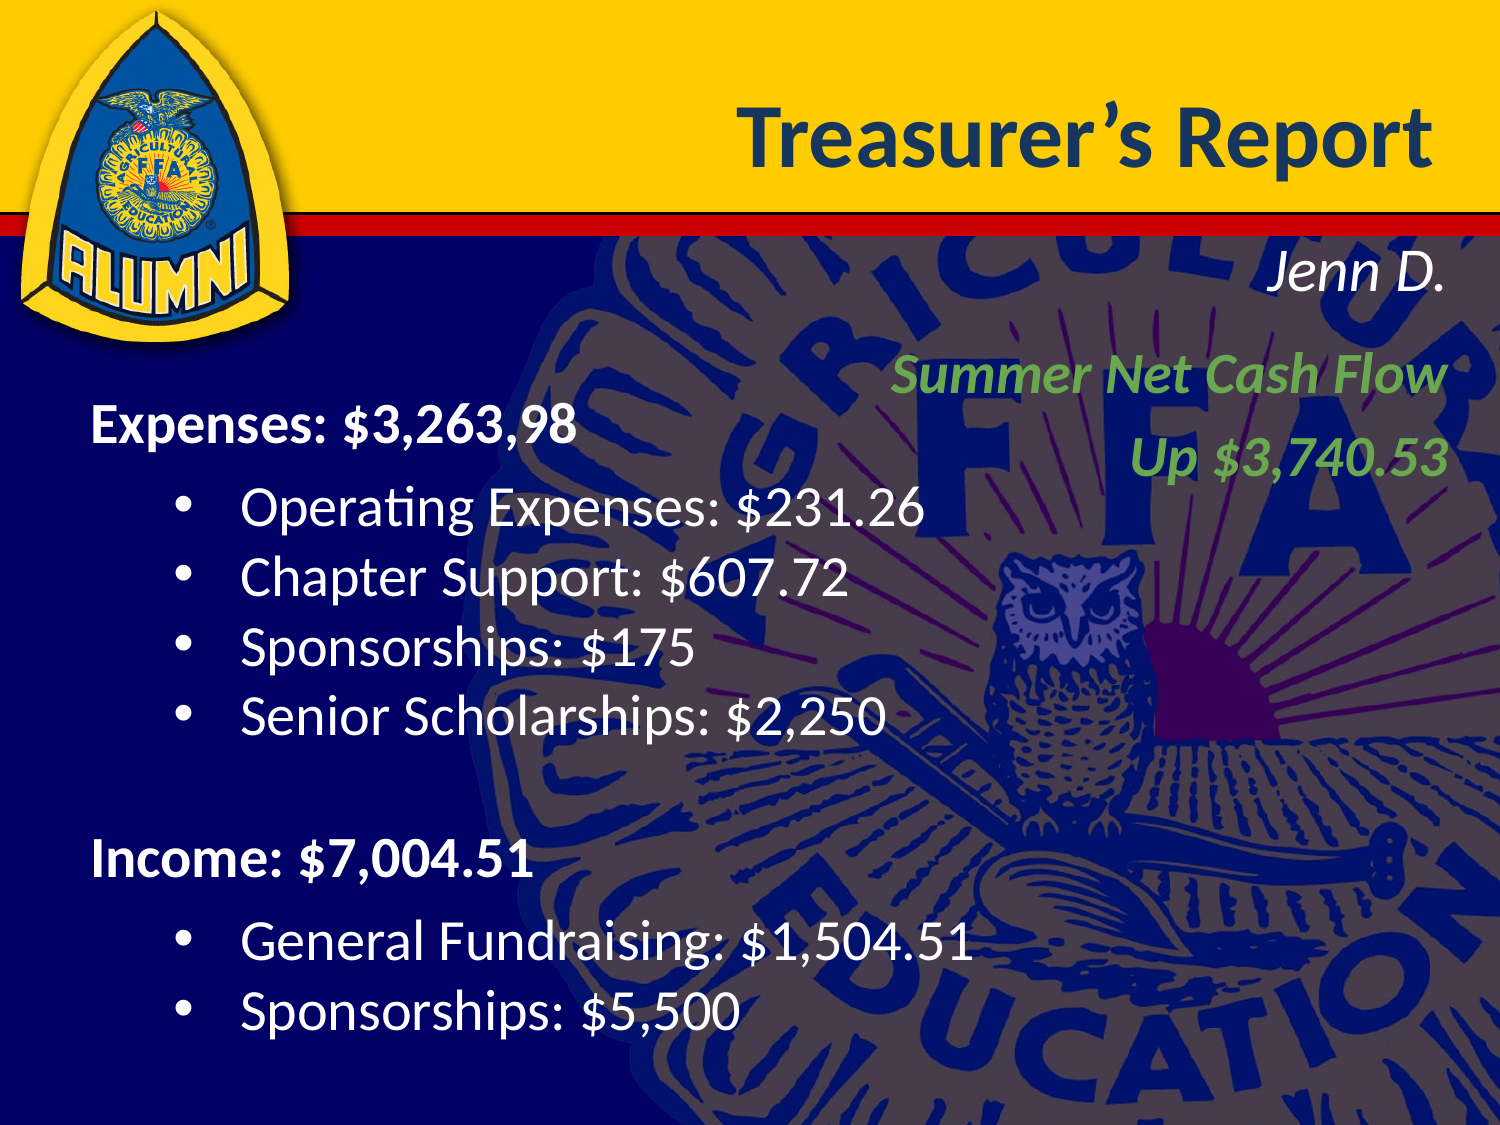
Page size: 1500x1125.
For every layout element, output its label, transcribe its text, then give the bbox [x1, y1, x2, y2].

title Treasurer’s Report [99, 37, 1450, 225]
text_box Summer Net Cash Flow Up $3,740.53 [863, 320, 1464, 504]
picture [0, 0, 1500, 1125]
list Expenses: $3,263,98 Operating Expenses: $231.26 Chapter Support: $607.72 Sponsorships: $175 Senior Scholarships: $2,250 Income: $7,004.51 General Fundraising: $1,504.51 Sponsorships: $5,500 [75, 377, 1450, 1090]
text_box Jenn D. [1082, 214, 1463, 320]
